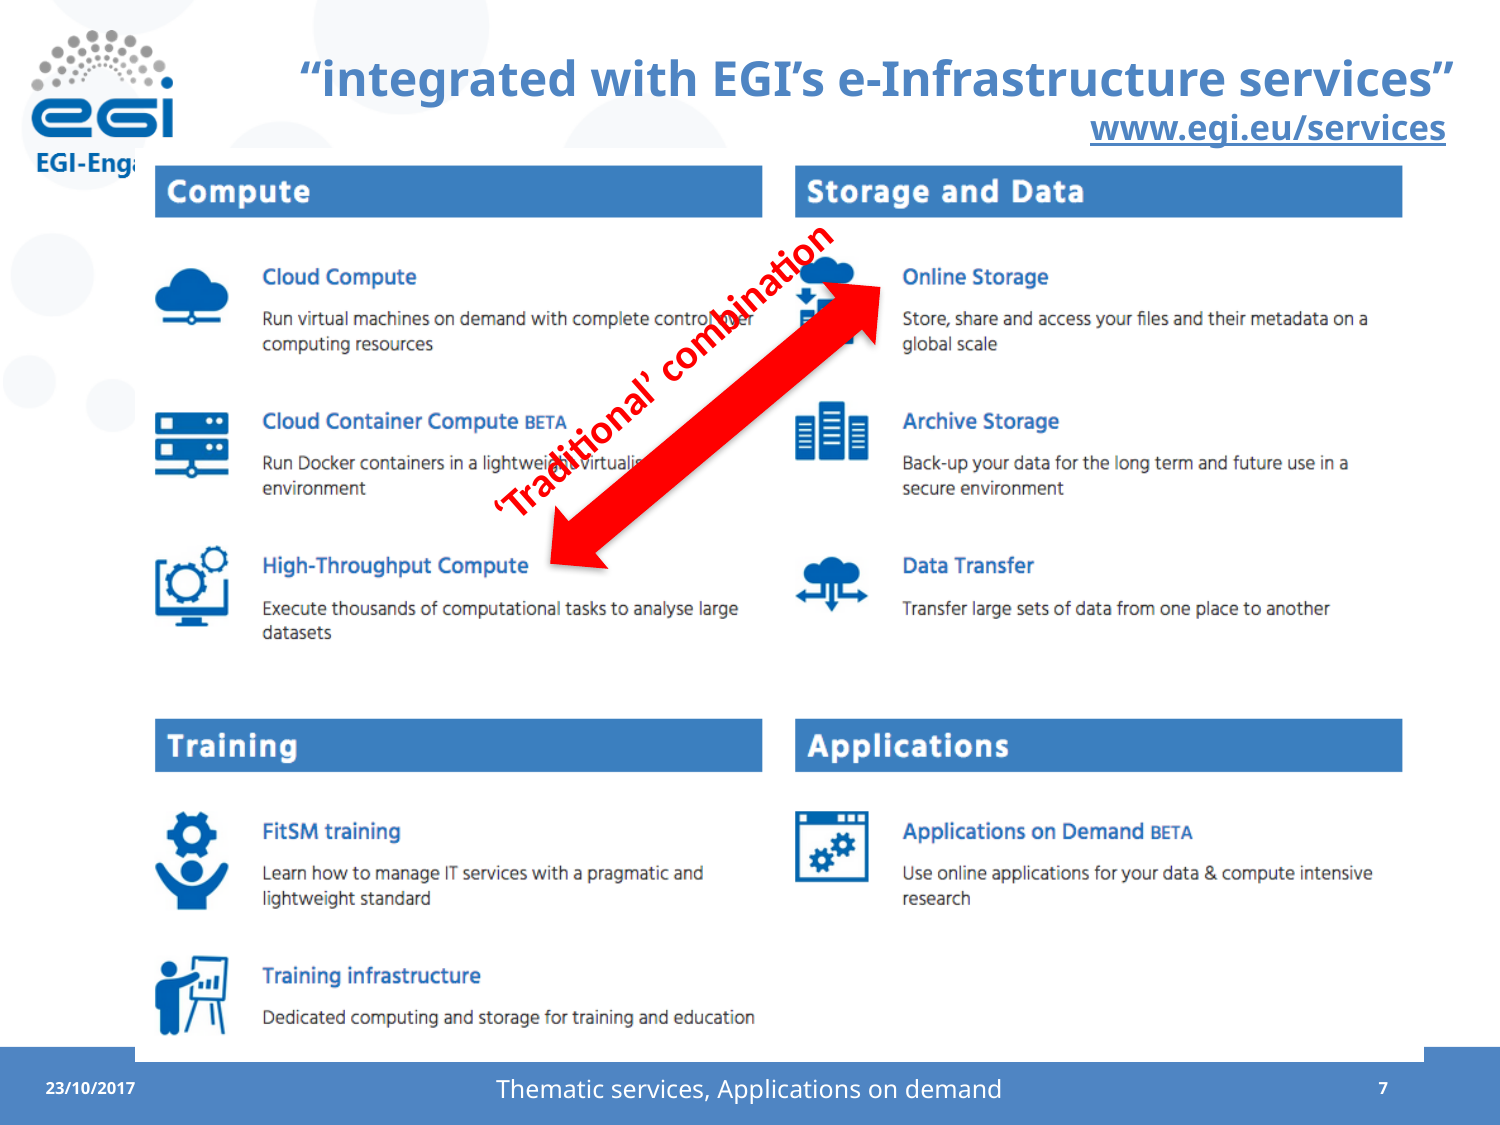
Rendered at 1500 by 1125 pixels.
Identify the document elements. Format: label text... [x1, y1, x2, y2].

text_box “integrated with EGI’s e-Infrastructure services” www.egi.eu/services [253, 30, 1459, 171]
picture [3, 0, 1424, 1062]
footer Thematic services, Applications on demand [194, 1070, 1306, 1119]
